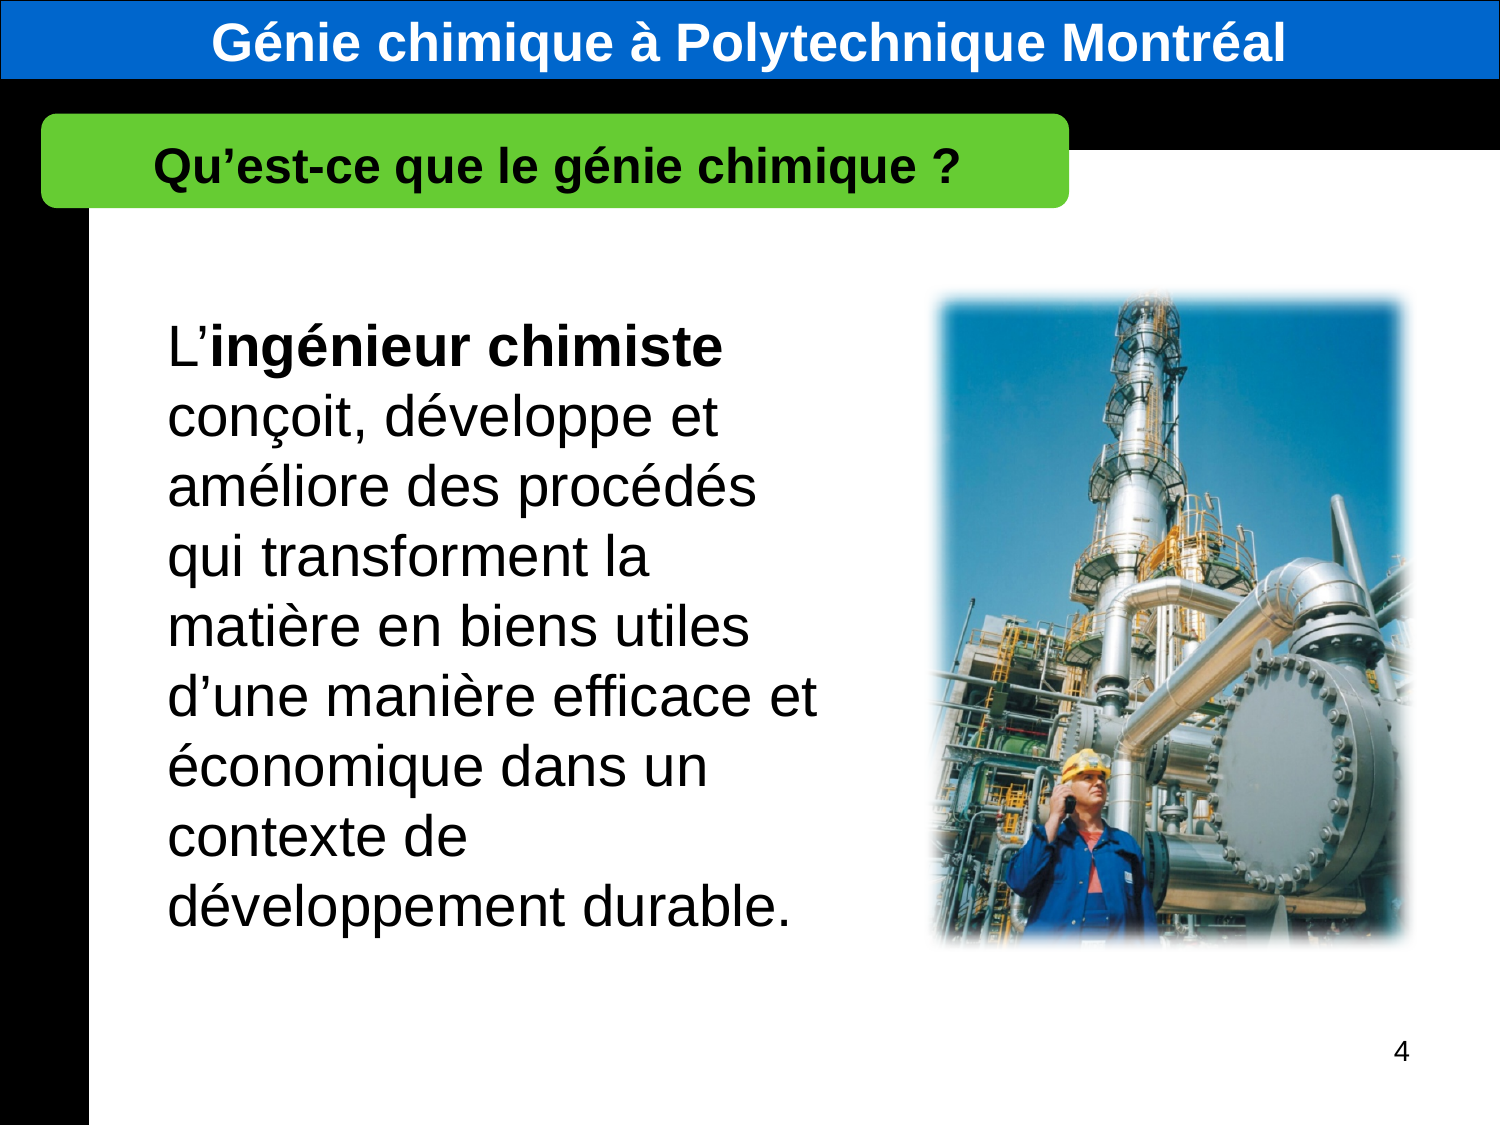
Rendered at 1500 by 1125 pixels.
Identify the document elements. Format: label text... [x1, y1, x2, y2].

title Qu’est-ce que le génie chimique ? [58, 125, 1057, 185]
picture [924, 284, 1419, 953]
slide_number 4 [1074, 1024, 1426, 1103]
text_box L’ingénieur chimiste conçoit, développe et améliore des procédés qui transforment la matière en biens utiles d’une manière efficace et économique dans un contexte de développement durable. [152, 301, 844, 946]
